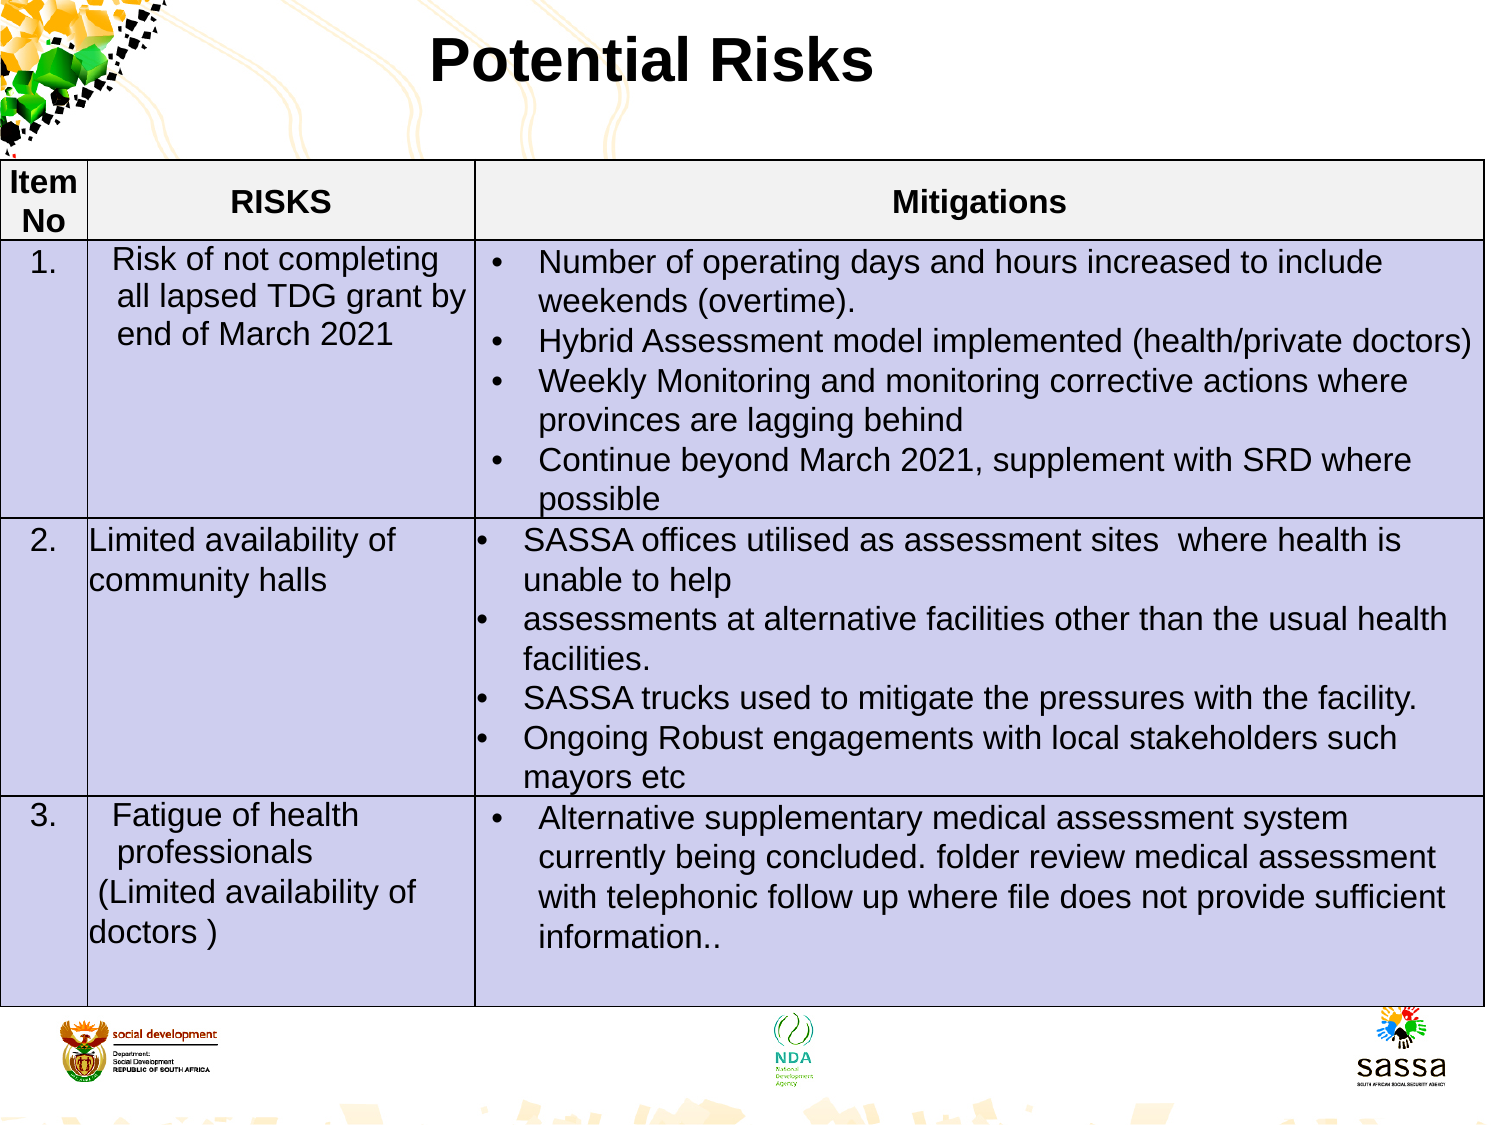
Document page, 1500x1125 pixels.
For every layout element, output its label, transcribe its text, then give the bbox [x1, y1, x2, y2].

table_cell SASSA offices utilised as assessment sites where health is unable to help assessments at alternative facilities other than the usual health facilities. SASSA trucks used to mitigate the pressures with the facility. Ongoing Robust engagements with local stakeholders such mayors etc [476, 519, 1483, 795]
picture [0, 0, 1500, 1125]
table_header Mitigations [476, 161, 1483, 239]
table_header Item No [1, 161, 87, 239]
table_cell Fatigue of health professionals (Limited availability of doctors ) [88, 797, 474, 1006]
title Potential Risks [24, 16, 1280, 103]
table_cell 1. [1, 241, 87, 517]
table_cell Alternative supplementary medical assessment system currently being concluded. folder review medical assessment with telephonic follow up where file does not provide sufficient information.. [476, 797, 1483, 1006]
table_cell 2. [1, 519, 87, 795]
table_cell Limited availability of community halls [88, 519, 474, 795]
table_cell Risk of not completing all lapsed TDG grant by end of March 2021 [88, 241, 474, 517]
table_cell 3. [1, 797, 87, 1006]
table_header RISKS [88, 161, 474, 239]
table_cell Number of operating days and hours increased to include weekends (overtime). Hybrid Assessment model implemented (health/private doctors) Weekly Monitoring and monitoring corrective actions where provinces are lagging behind Continue beyond March 2021, supplement with SRD where possible [476, 241, 1483, 517]
